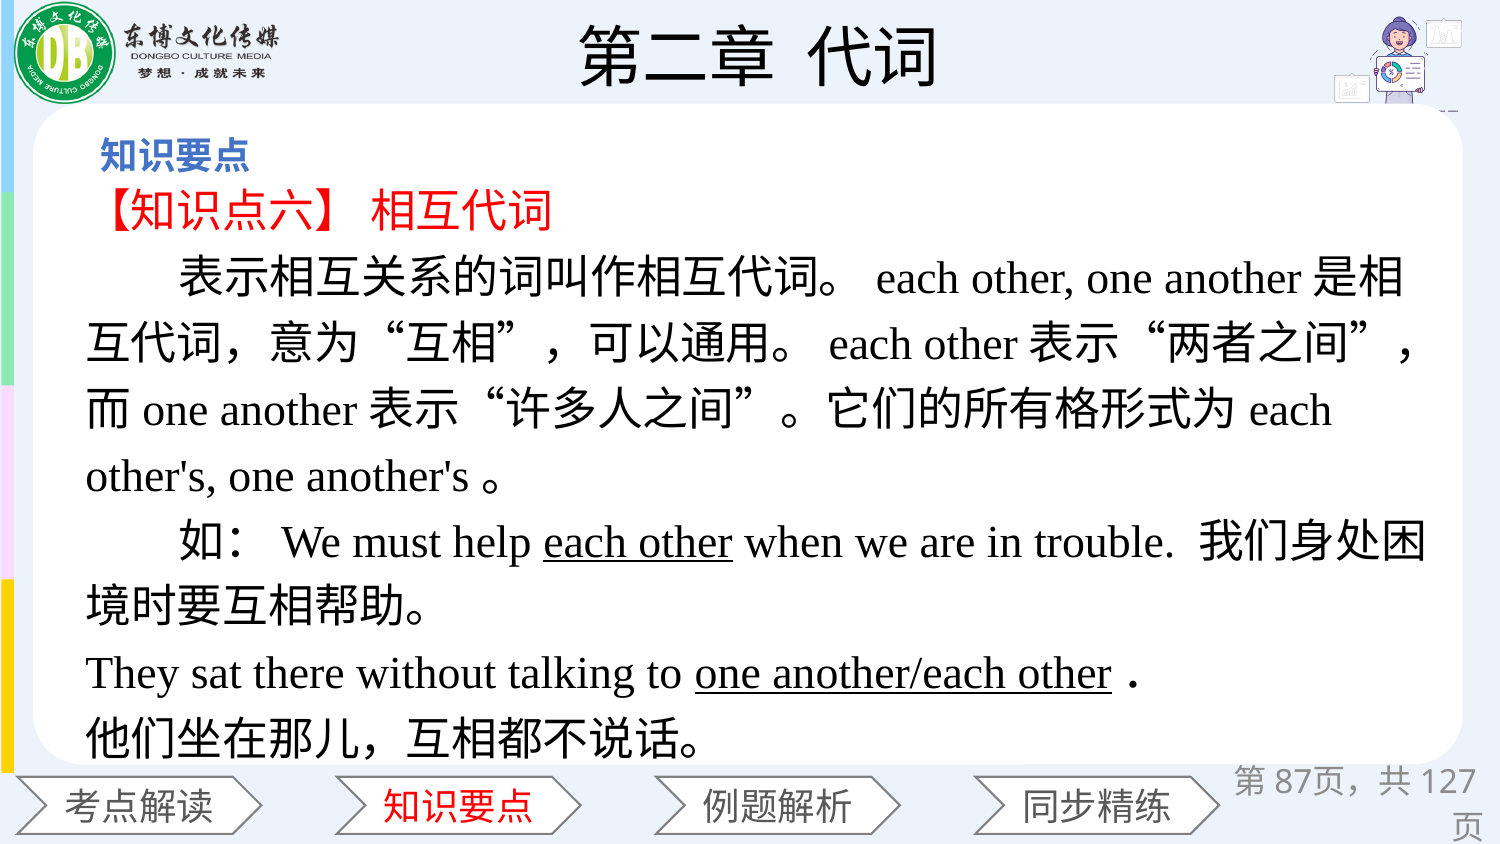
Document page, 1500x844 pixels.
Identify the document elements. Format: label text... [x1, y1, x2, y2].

picture [1312, 0, 1487, 131]
slide_number 第页，共127页 [1195, 780, 1500, 826]
text_box 【知识点六】 相互代词 表示相互关系的词叫作相互代词。each other, one another是相互代词，意为“互相”，可以通用。each other表示“两者之间”，而one another表示“许多人之间”。它们的所有格形式为each other's, one another's。 如：We must help each other when we are in trouble. 我们身处困境时要互相帮助。 They sat there without talking to one another/each other． 他们坐在那儿，互相都不说话。 [70, 162, 1442, 766]
picture [14, 1, 280, 104]
